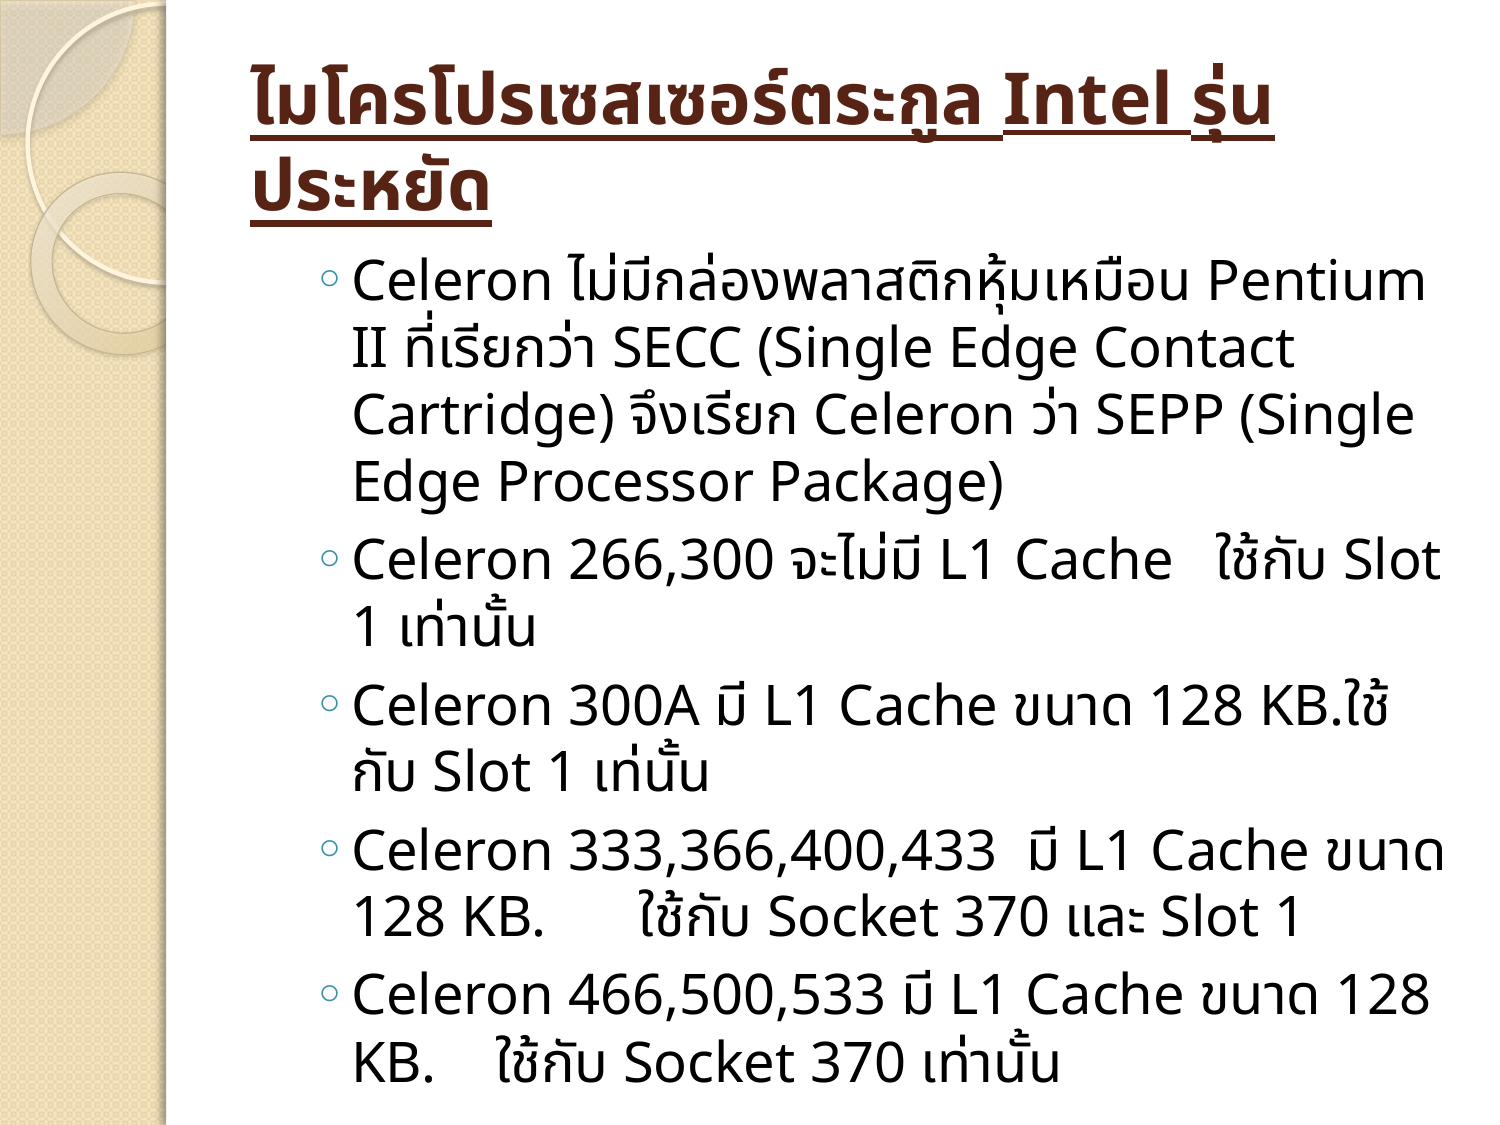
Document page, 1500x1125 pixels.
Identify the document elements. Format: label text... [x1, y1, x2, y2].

title ไมโครโปรเซสเซอร์ตระกูล Intel รุ่นประหยัด [235, 45, 1466, 233]
list Celeron ไม่มีกล่องพลาสติกหุ้มเหมือน Pentium II ที่เรียกว่า SECC (Single Edge Contact Cartridge) จึงเรียก Celeron ว่า SEPP (Single Edge Processor Package) Celeron 266,300 จะไม่มี L1 Cache ใช้กับ Slot 1 เท่านั้น Celeron 300A มี L1 Cache ขนาด 128 KB.ใช้กับ Slot 1 เท่นั้น Celeron 333,366,400,433 มี L1 Cache ขนาด 128 KB. ใช้กับ Socket 370 และ Slot 1 Celeron 466,500,533 มี L1 Cache ขนาด 128 KB. ใช้กับ Socket 370 เท่านั้น [235, 237, 1466, 1125]
